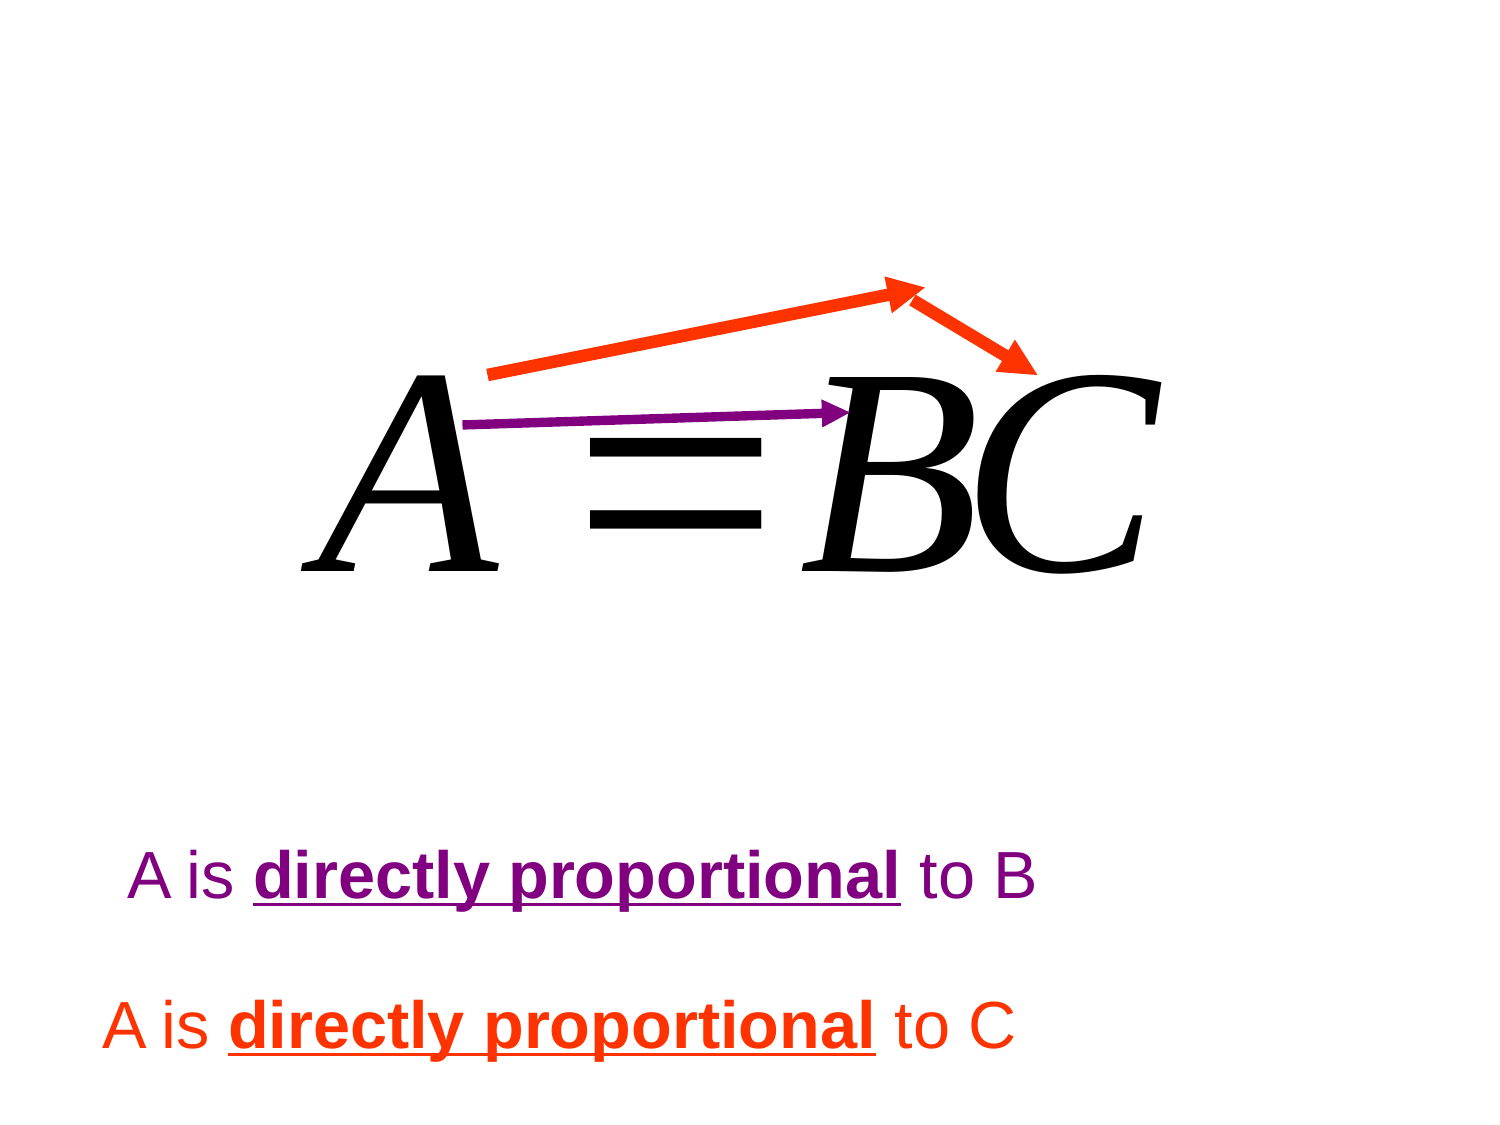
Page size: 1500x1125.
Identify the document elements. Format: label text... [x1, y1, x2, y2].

text_box A is directly proportional to C [87, 974, 1325, 1070]
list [249, 299, 1238, 695]
text_box A is directly proportional to B [112, 824, 1350, 920]
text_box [487, 287, 1038, 375]
